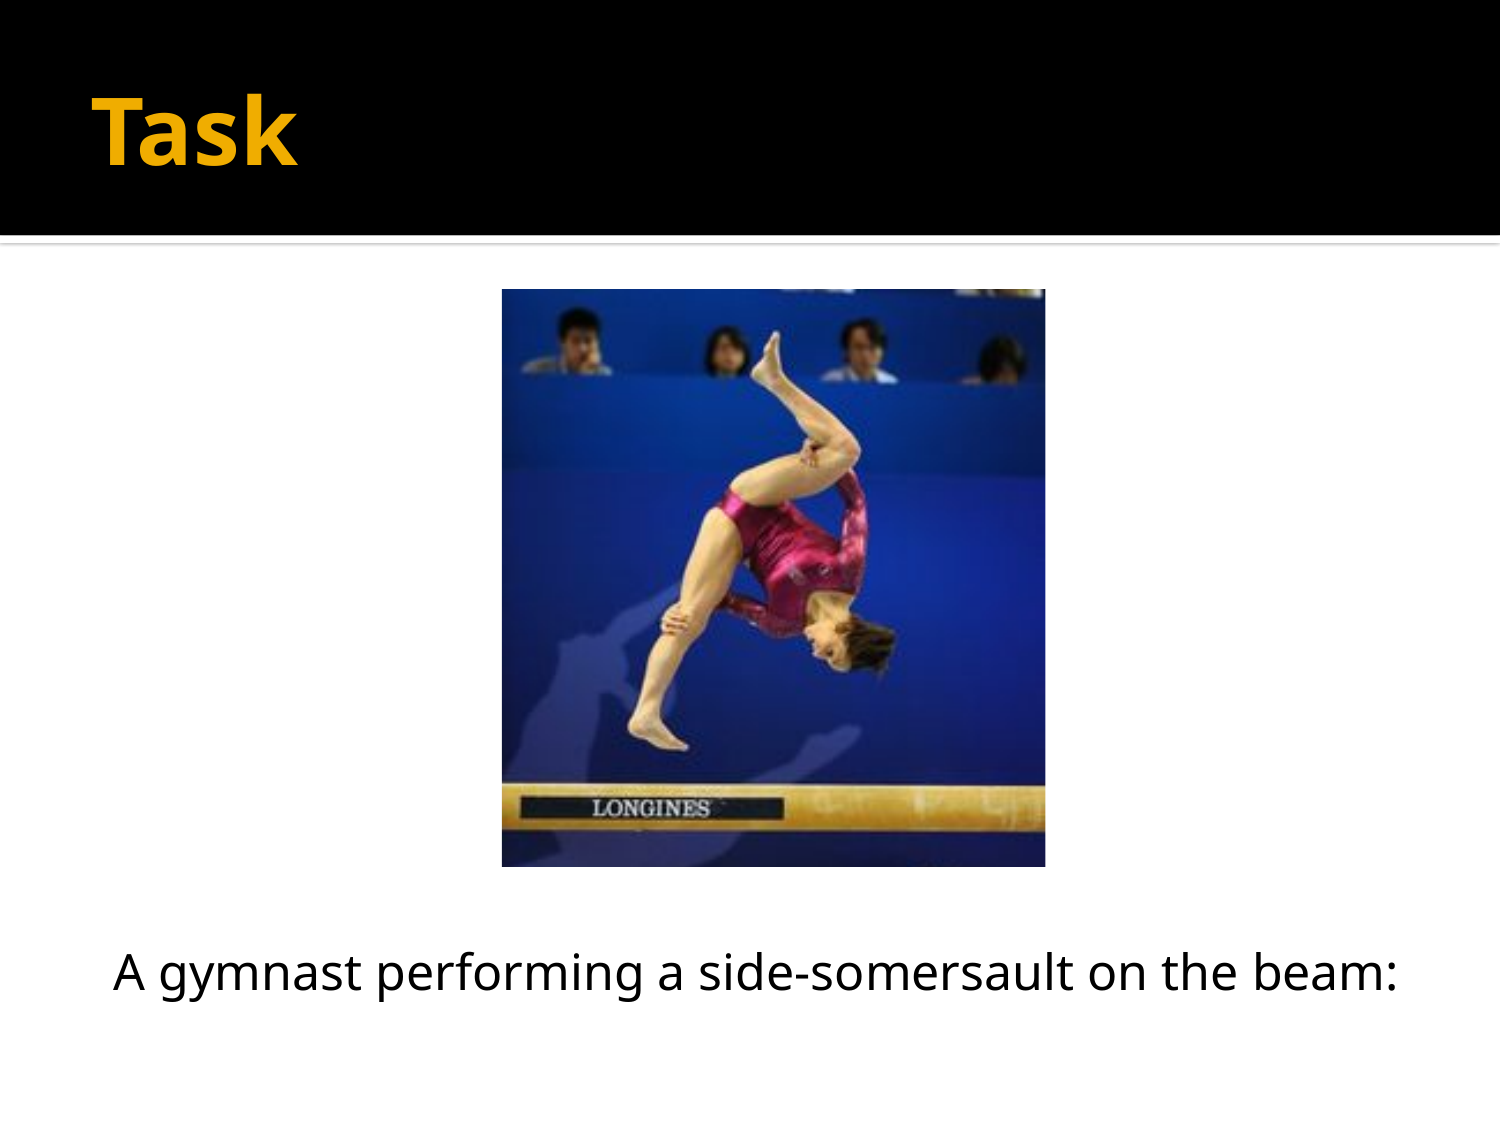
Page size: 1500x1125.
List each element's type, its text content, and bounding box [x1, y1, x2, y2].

list A gymnast performing a side-somersault on the beam: [29, 925, 1471, 1106]
title Task [75, 25, 1425, 231]
picture [501, 289, 1046, 867]
